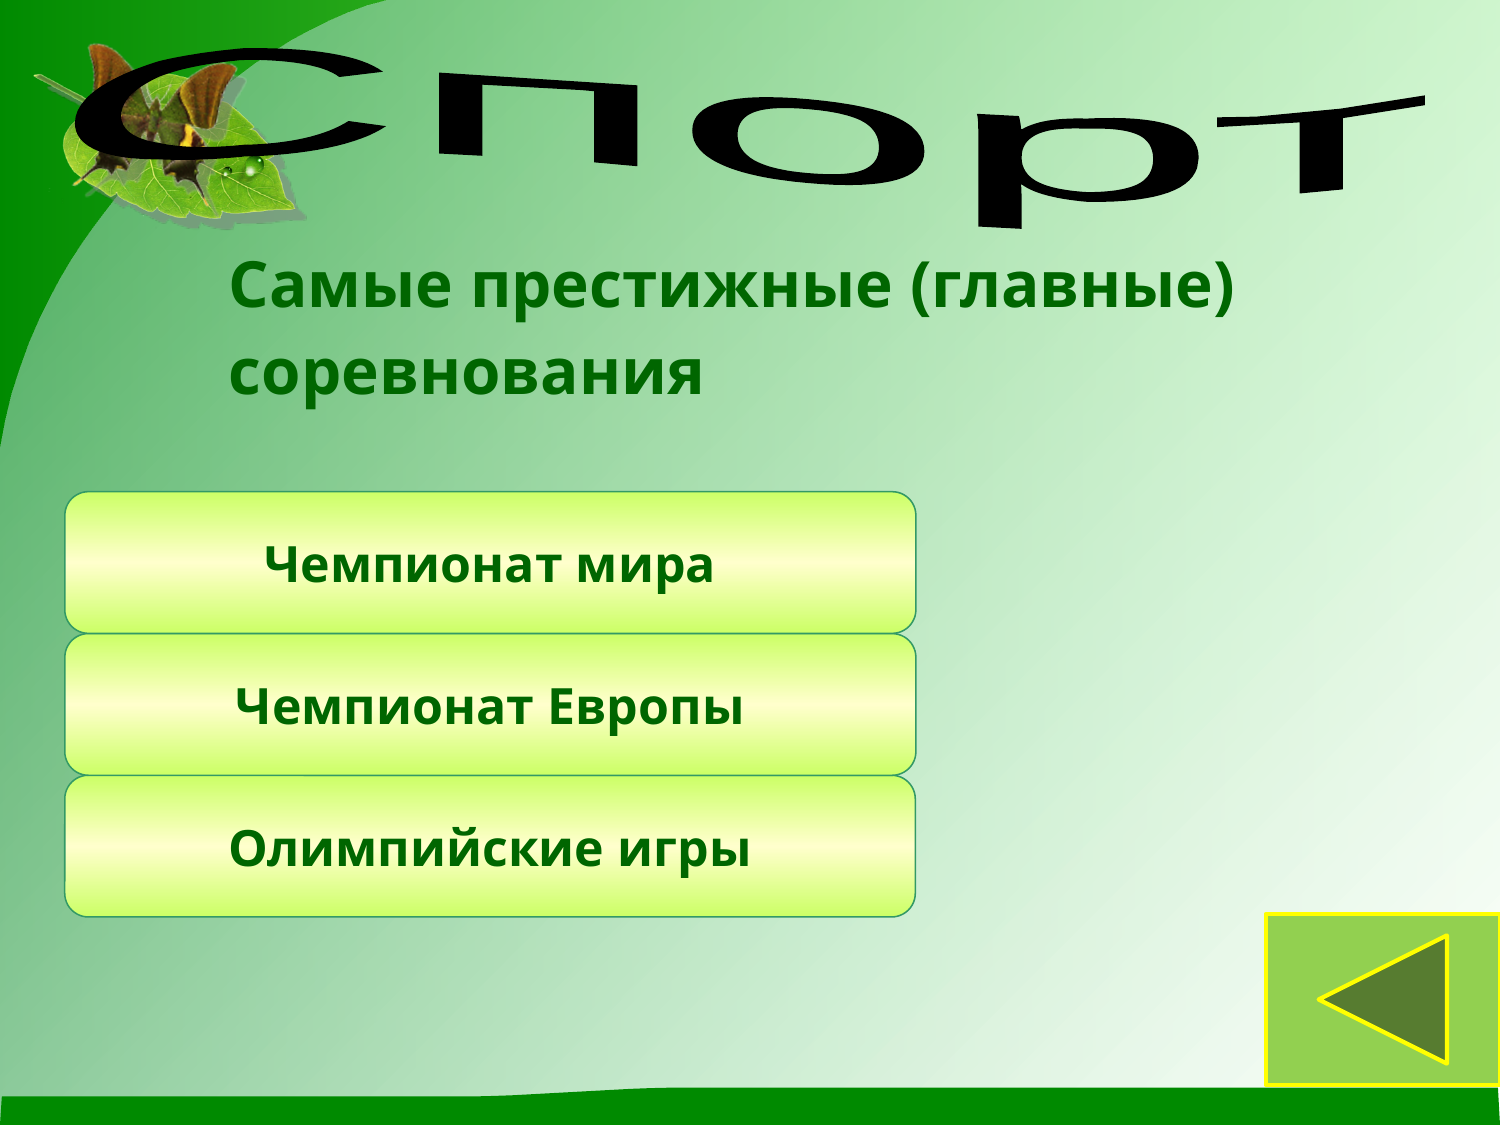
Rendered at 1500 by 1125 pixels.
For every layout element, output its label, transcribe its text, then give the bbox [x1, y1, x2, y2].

picture [24, 37, 300, 229]
text_box [1264, 912, 1500, 1087]
text_box Чемпионат Европы [64, 634, 916, 776]
list Самые престижные (главные) соревнования [175, 231, 1454, 423]
text_box Чемпионат мира [64, 491, 916, 634]
text_box Олимпийские игры [64, 775, 916, 917]
